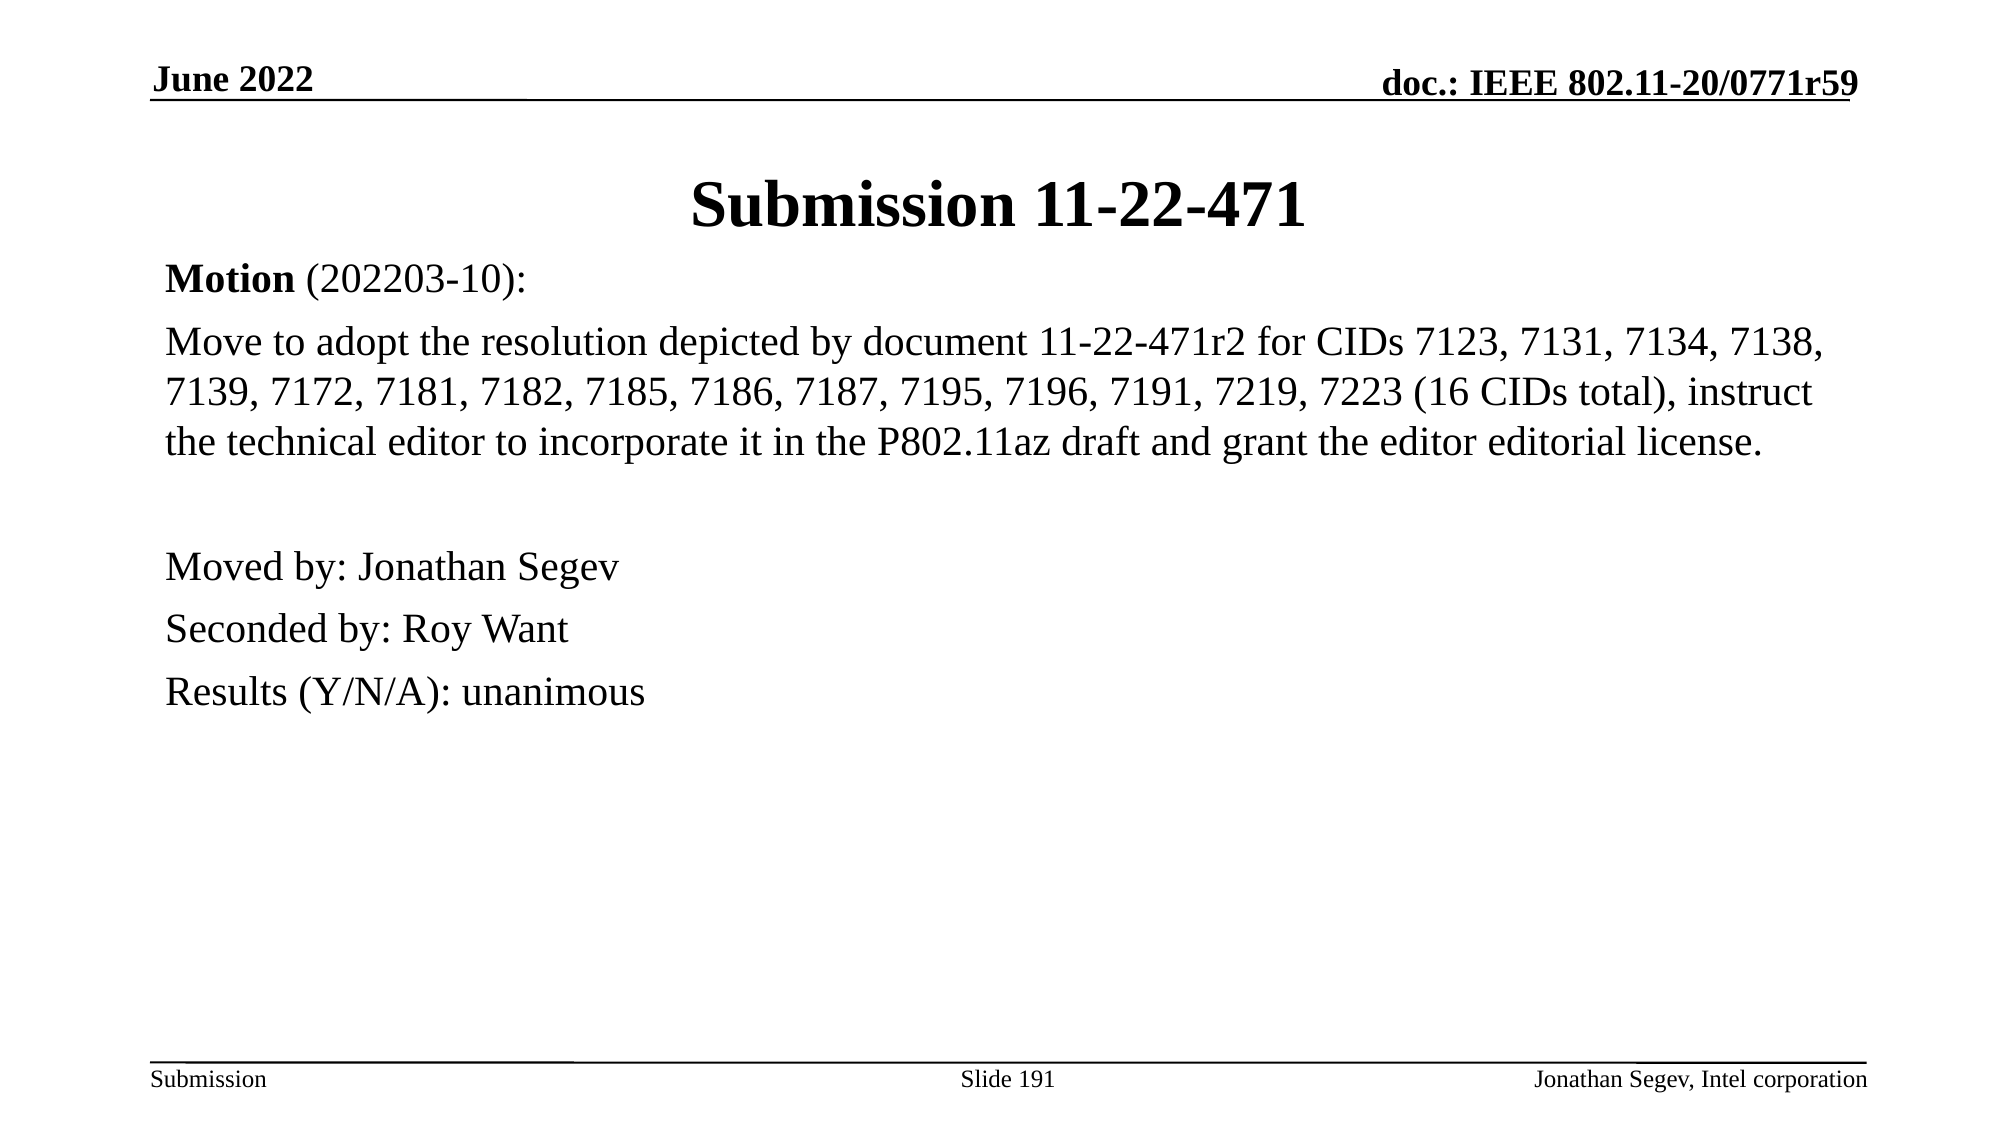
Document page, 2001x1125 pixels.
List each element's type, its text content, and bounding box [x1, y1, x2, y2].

title Submission 11-22-471 [149, 112, 1850, 243]
list Motion (202203-10): Move to adopt the resolution depicted by document 11-22-471r2 for CIDs 7123, 7131, 7134, 7138, 7139, 7172, 7181, 7182, 7185, 7186, 7187, 7195, 7196, 7191, 7219, 7223 (16 CIDs total), instruct the technical editor to incorporate it in the P802.11az draft and grant the editor editorial license. Moved by: Jonathan Segev Seconded by: Roy Want Results (Y/N/A): unanimous [149, 243, 1850, 1000]
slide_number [152, 54, 563, 100]
footer Jonathan Segev, Intel corporation [1171, 1061, 1869, 1093]
slide_number Slide 191 [950, 1061, 1067, 1123]
